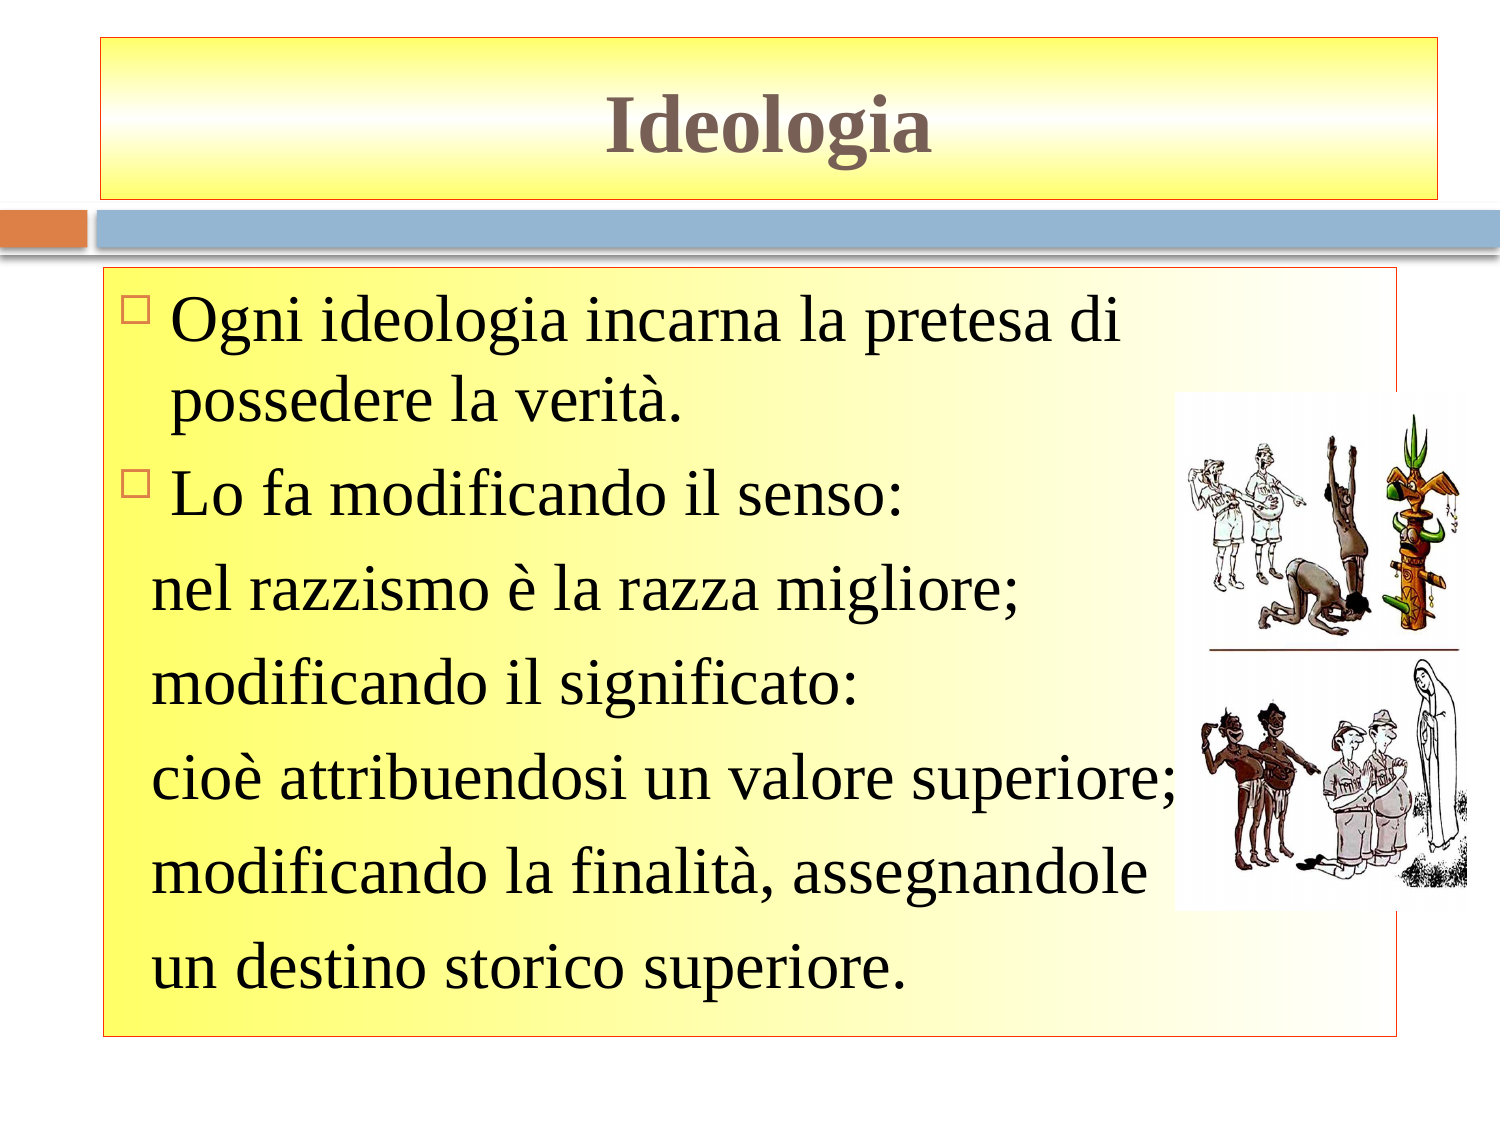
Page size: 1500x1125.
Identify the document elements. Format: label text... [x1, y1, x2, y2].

picture [1174, 392, 1468, 912]
title Ideologia [100, 37, 1438, 200]
list Ogni ideologia incarna la pretesa di possedere la verità. Lo fa modificando il senso: nel razzismo è la razza migliore; modificando il significato: cioè attribuendosi un valore superiore; modificando la finalità, assegnandole un destino storico superiore. [103, 267, 1397, 1037]
